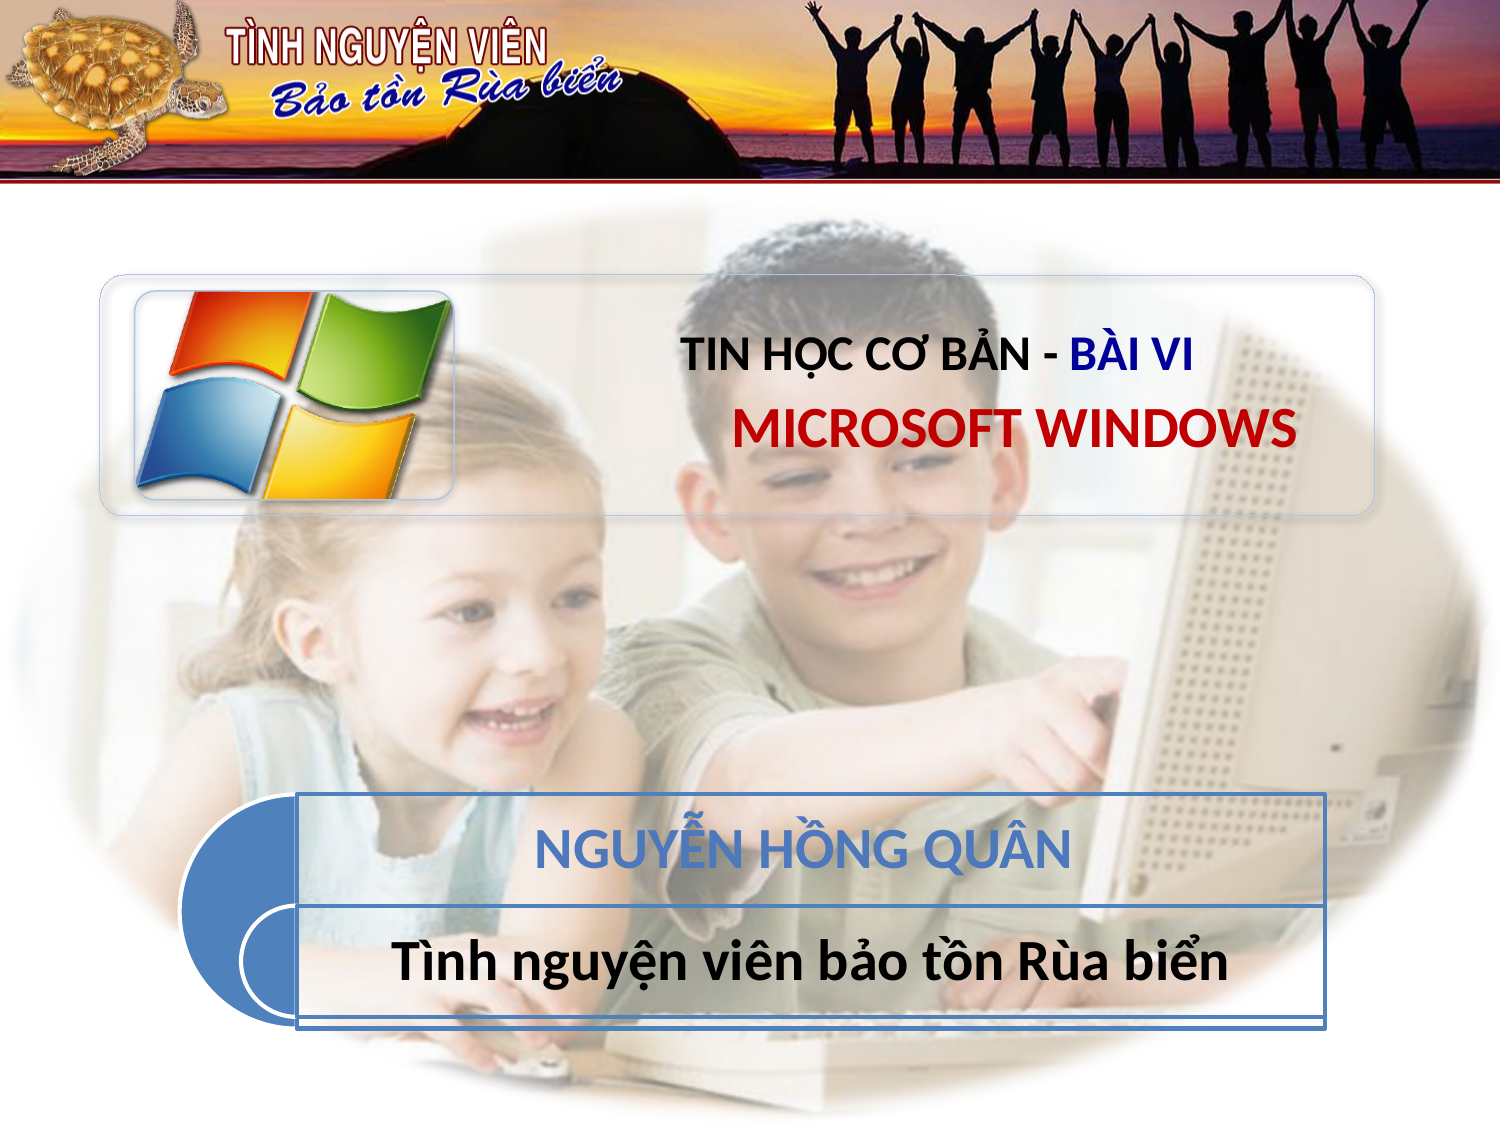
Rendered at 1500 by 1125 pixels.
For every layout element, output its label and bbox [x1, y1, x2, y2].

picture [0, 0, 1500, 1125]
text_box [179, 794, 1326, 1029]
text_box [99, 274, 1376, 517]
